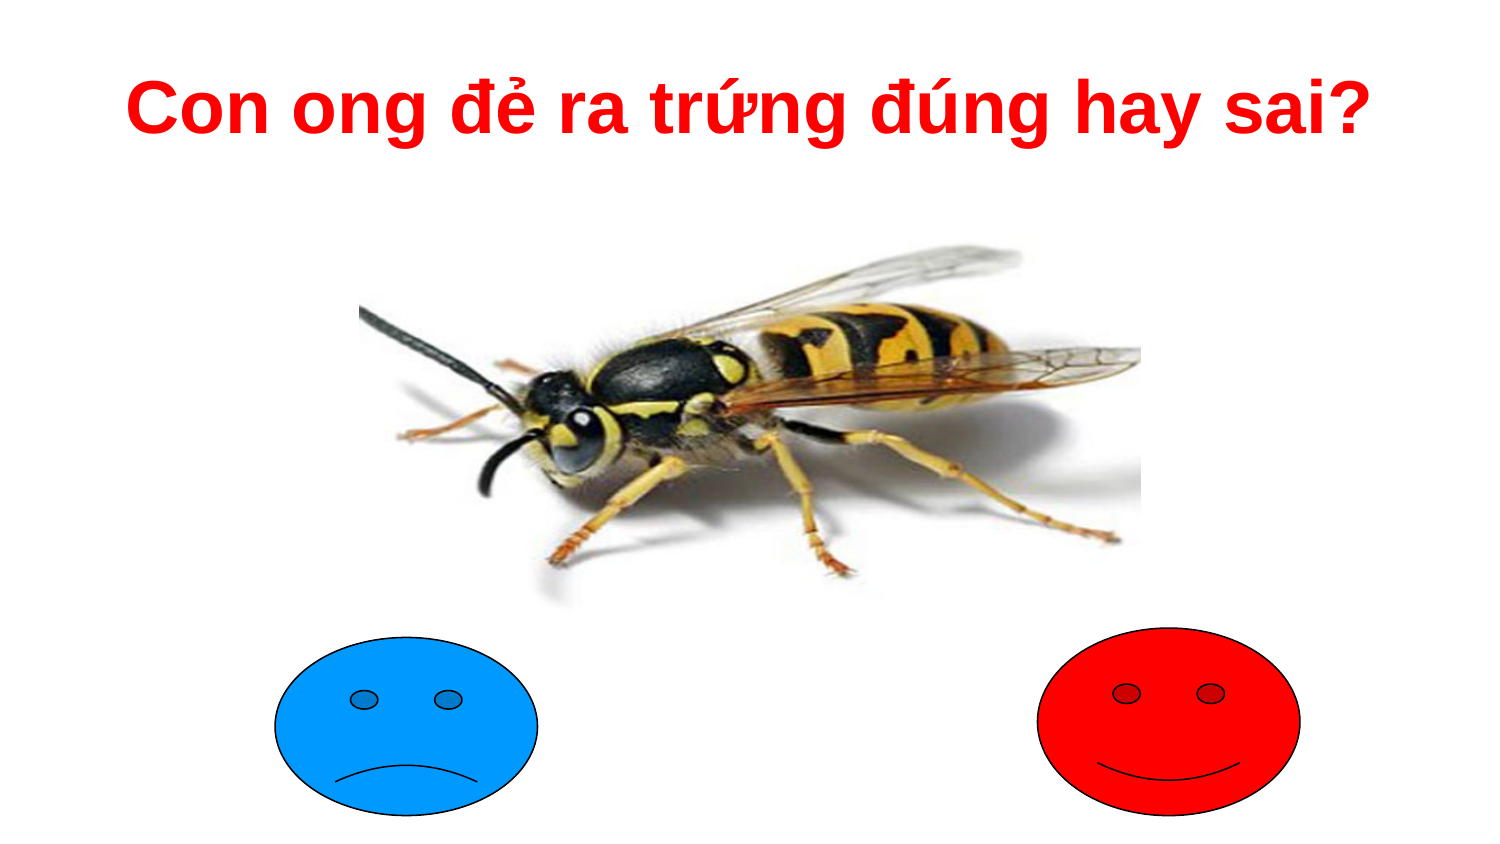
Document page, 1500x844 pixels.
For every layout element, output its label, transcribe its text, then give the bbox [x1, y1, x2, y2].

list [359, 177, 1141, 629]
text_box [275, 638, 538, 816]
title Con ong đẻ ra trứng đúng hay sai? [75, 33, 1425, 175]
text_box [1037, 628, 1300, 816]
